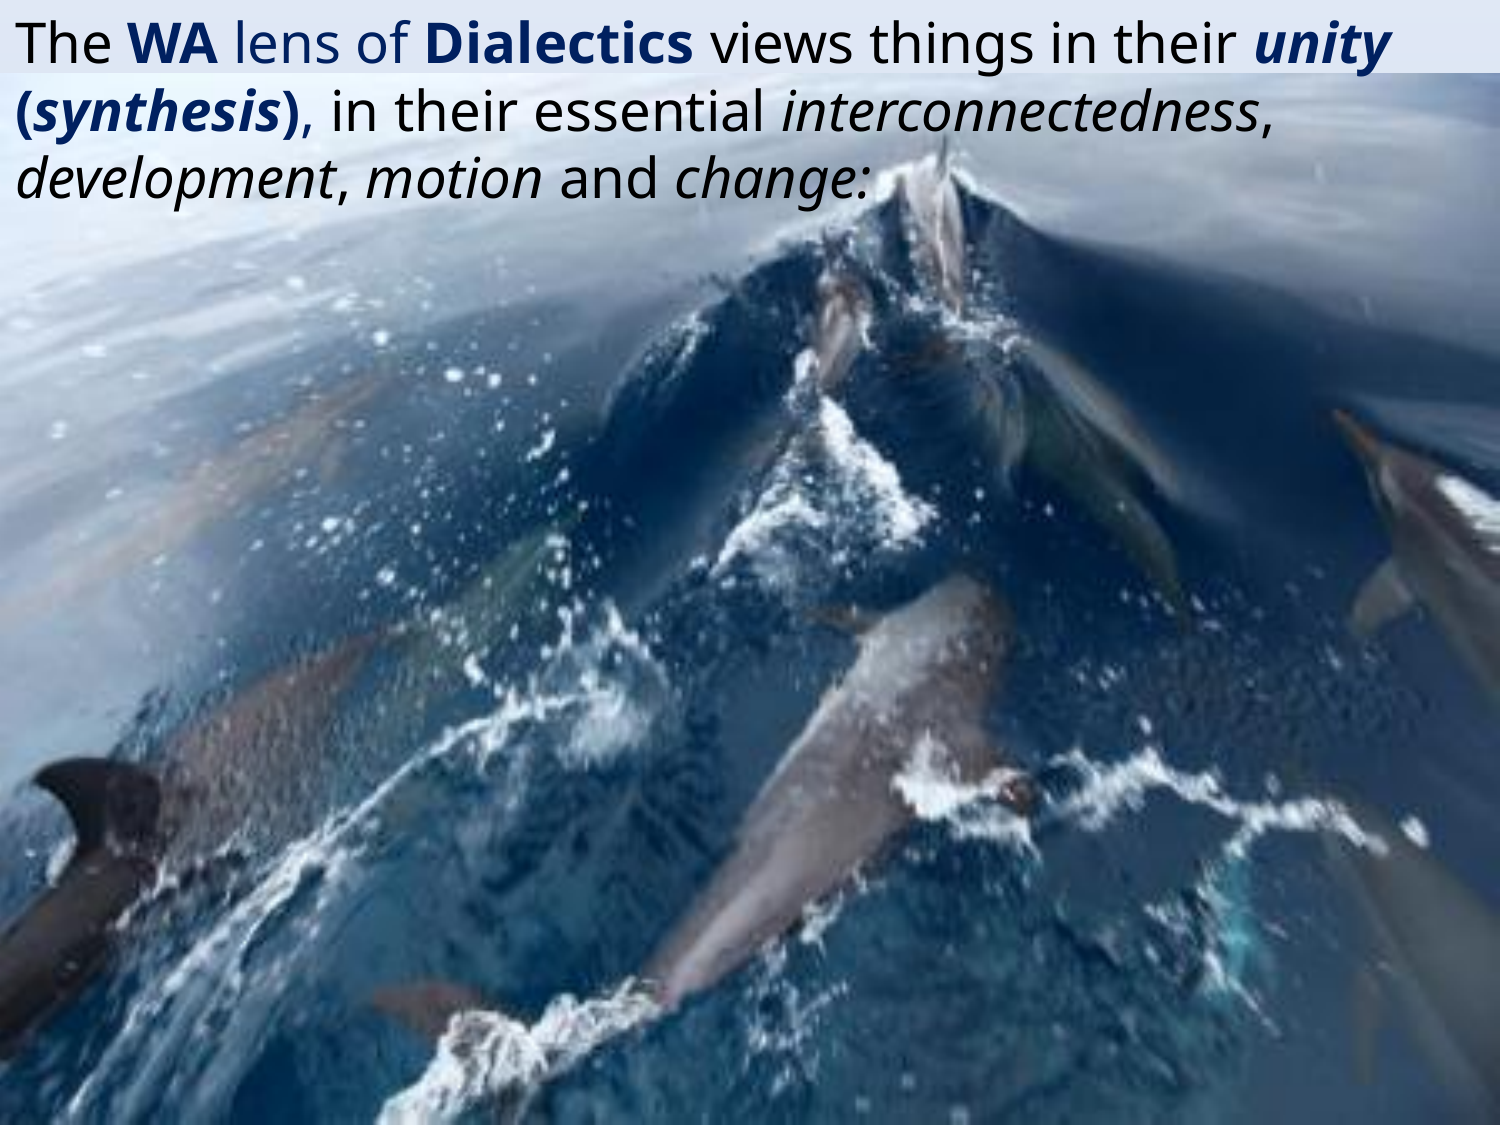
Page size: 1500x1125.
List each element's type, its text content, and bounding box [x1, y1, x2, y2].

list The WA lens of Dialectics views things in their unity (synthesis), in their essential interconnectedness, development, motion and change: [0, 0, 1500, 73]
picture [0, 73, 1500, 1125]
